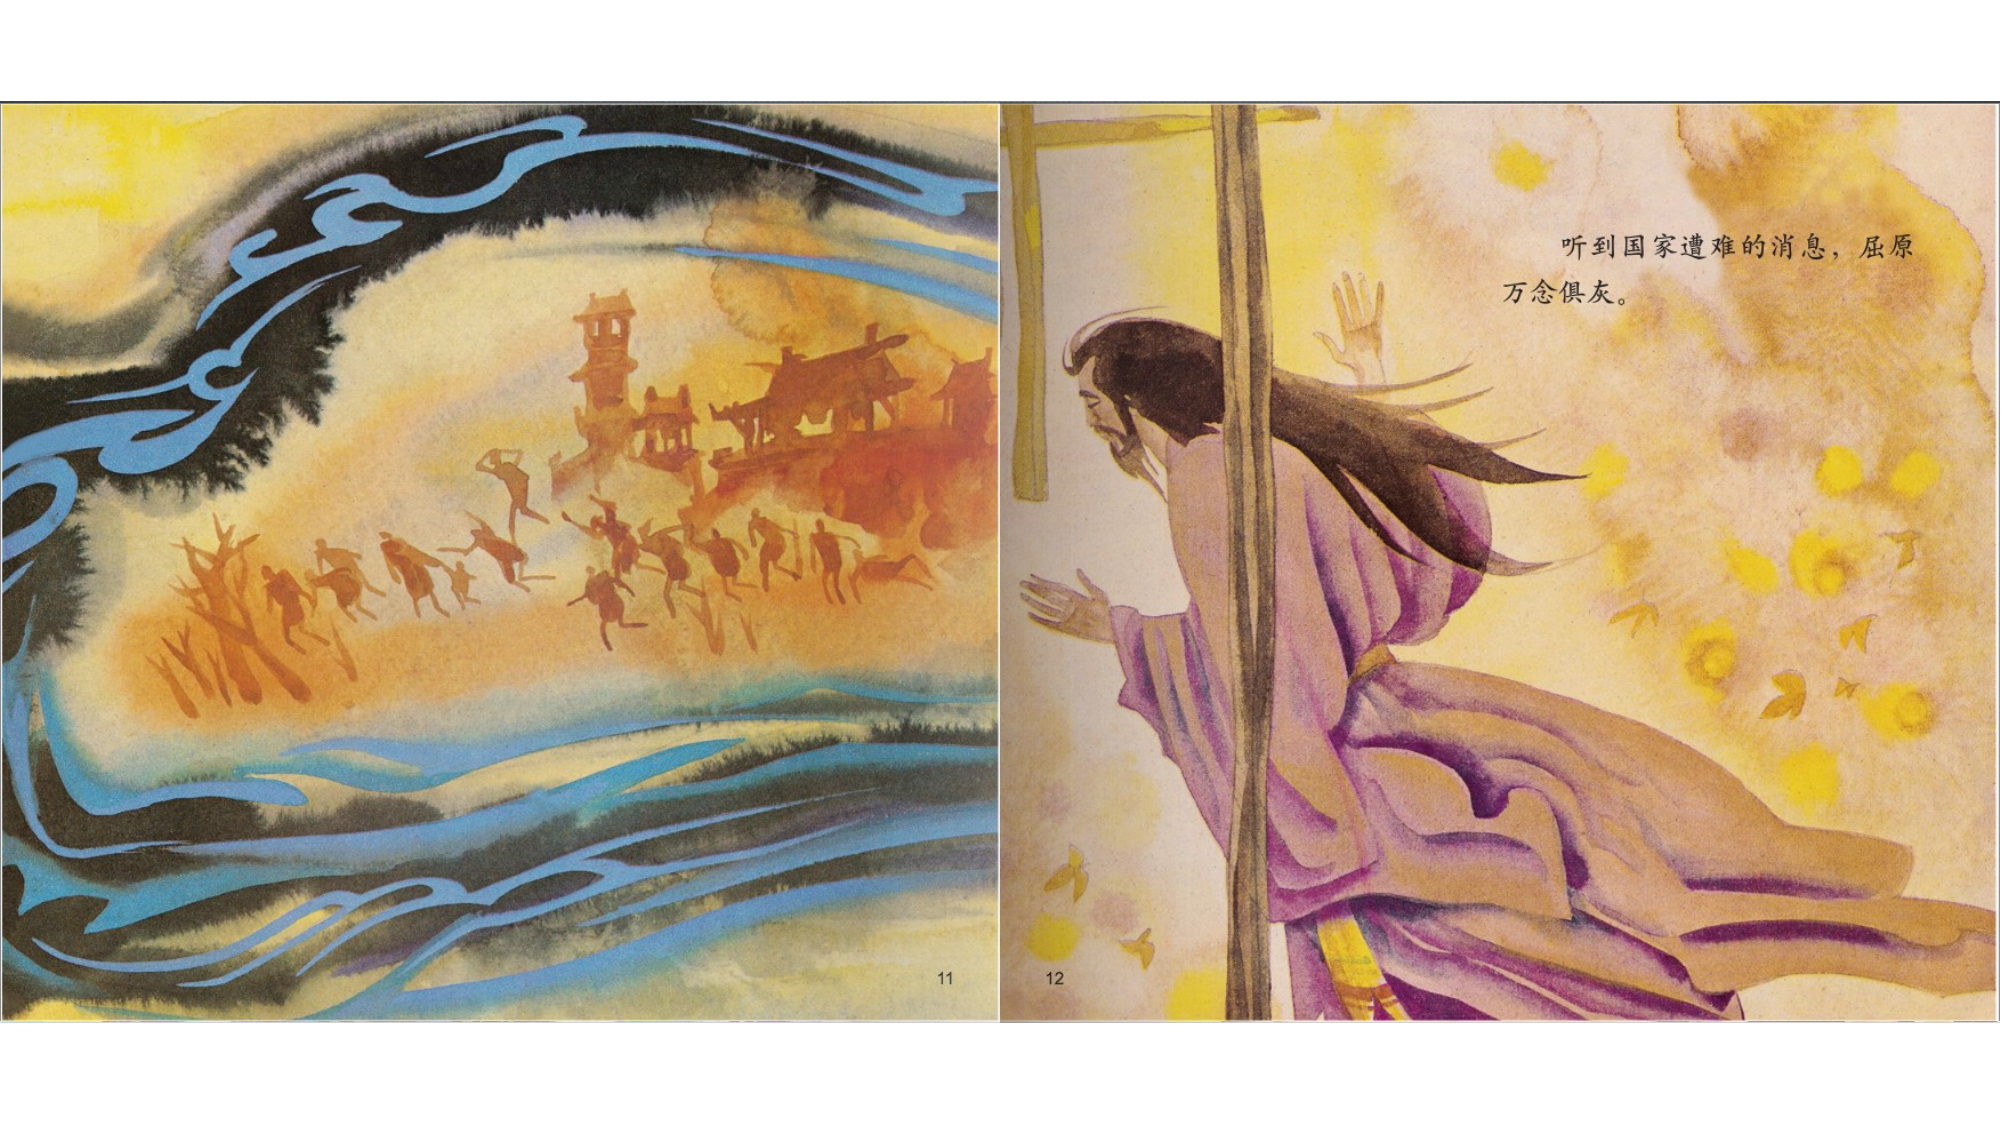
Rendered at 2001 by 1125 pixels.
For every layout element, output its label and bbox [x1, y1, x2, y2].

picture [0, 101, 2000, 1023]
